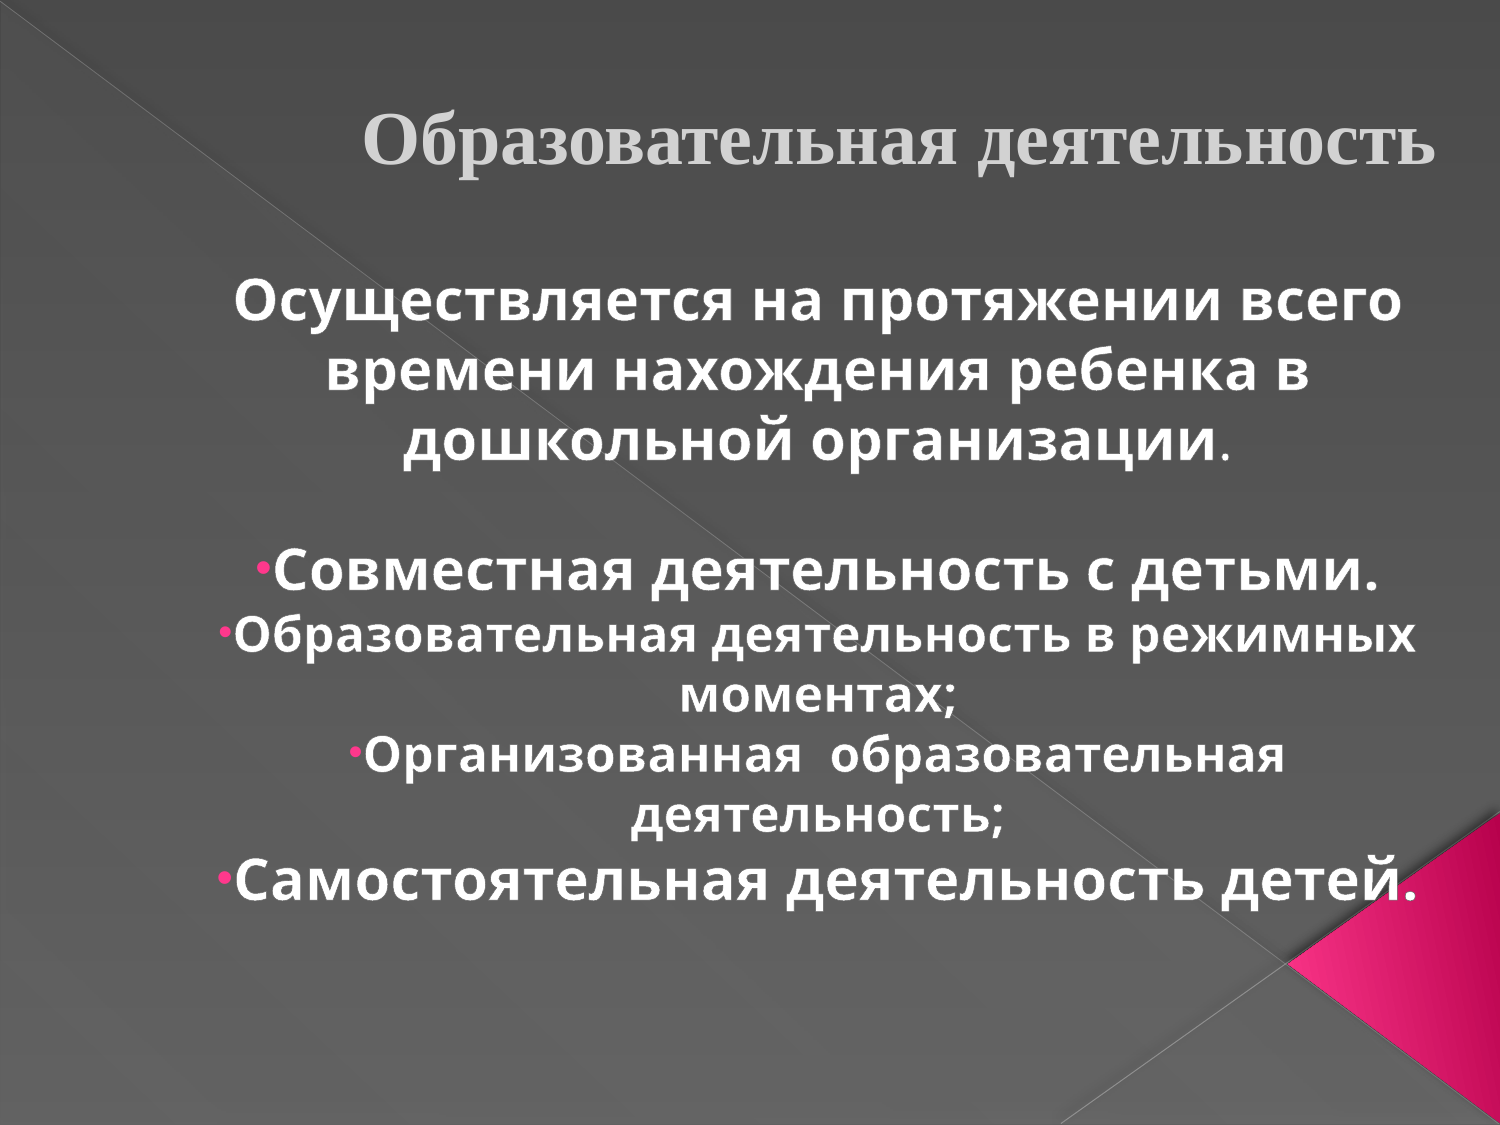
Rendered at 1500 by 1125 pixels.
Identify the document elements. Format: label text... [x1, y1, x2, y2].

title Образовательная деятельность [64, 78, 1453, 279]
subtitle Осуществляется на протяжении всего времени нахождения ребенка в дошкольной организации. Совместная деятельность с детьми. Образовательная деятельность в режимных моментах; Организованная образовательная деятельность; Самостоятельная деятельность детей. [194, 184, 1447, 1094]
